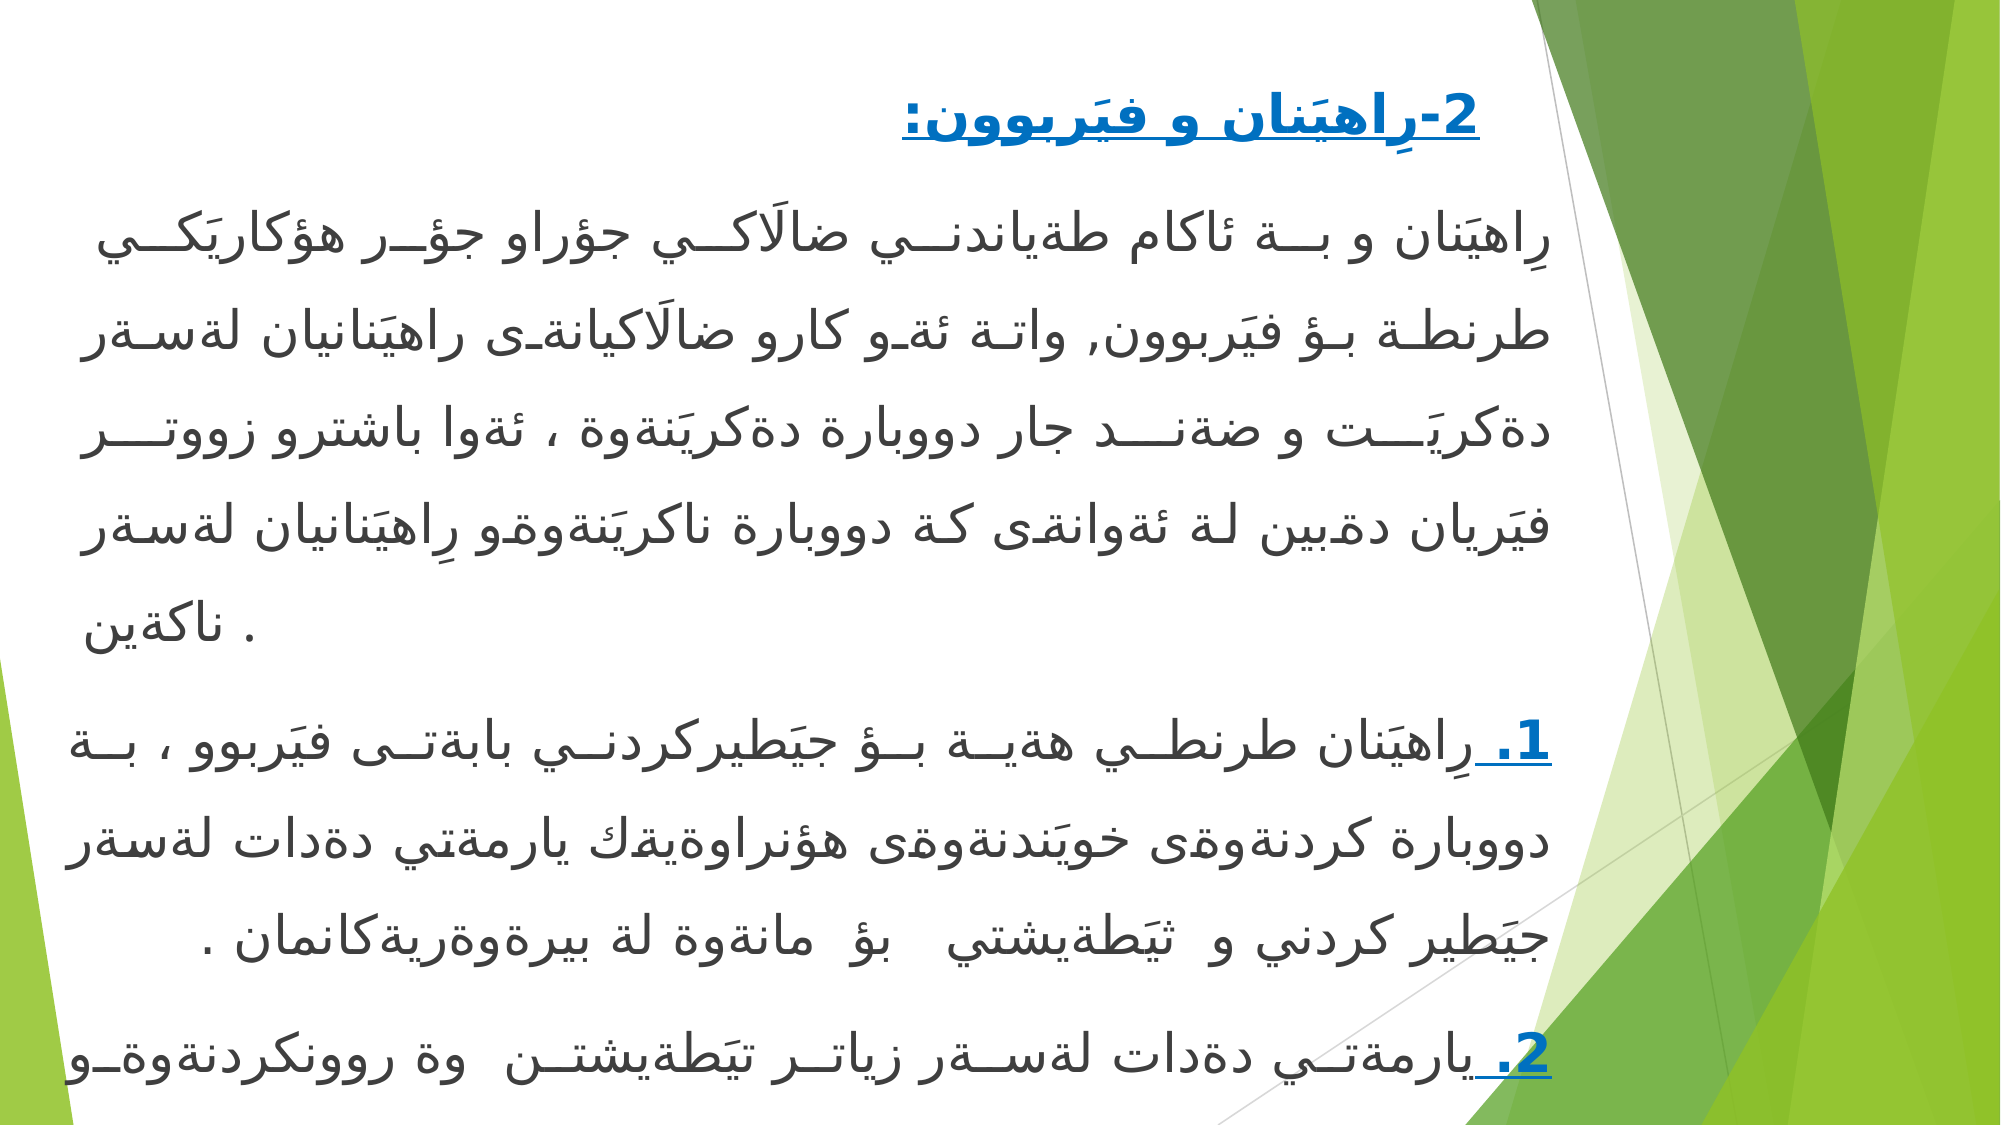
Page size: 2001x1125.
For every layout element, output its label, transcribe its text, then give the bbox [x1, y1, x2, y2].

list 2-رِاهيَنان و فيَربوون: رِاهيَنان و بة ئاكام طةياندني ضالَاكي جؤراو جؤر هؤكاريَكي طرنطة بؤ فيَربوون, واتة ئةو كارو ضالَاكيانةى راهيَنانيان لةسةر دةكريَت و ضةند جار دووبارة دةكريَنةوة ، ئةوا باشترو زووتر فيَريان دةبين لة ئةوانةى كة دووبارة ناكريَنةوةو رِاهيَنانيان لةسةر ناكةين . 1. رِاهيَنان طرنطي هةية بؤ جيَطيركردني بابةتى فيَربوو ، بة دووبارة كردنةوةى خويَندنةوةى هؤنراوةيةك يارمةتي دةدات لةسةر جيَطير كردني و ثيَطةيشتي بؤ مانةوة لة بيرةوةريةكانمان . 2. يارمةتي دةدات لةسةر زياتر تيَطةيشتن وة روونكردنةوةو بيركردنةوة ، دووبارةكردنةوةى لةسةر ذماردن يارمةتي دةدات لةسةر تيَطةيشتي ثيَكهاتةكاني وة ثةيوةندي نيَوان ثيَكهاتةكان. [52, 39, 1568, 1083]
